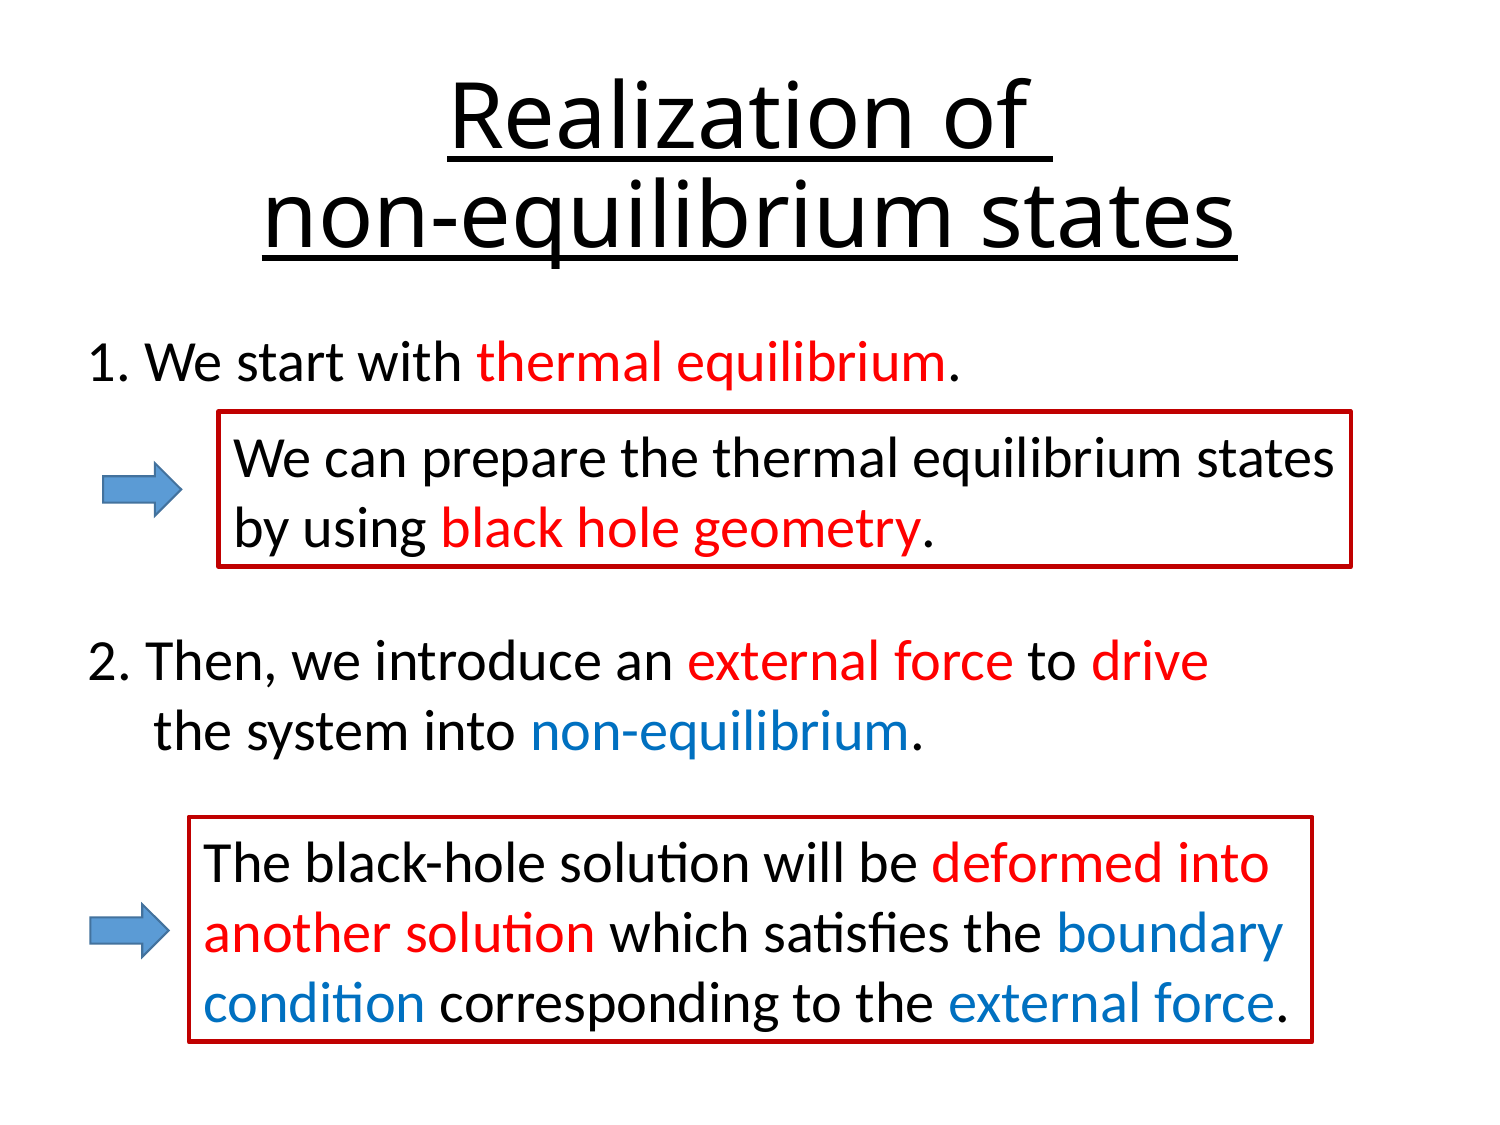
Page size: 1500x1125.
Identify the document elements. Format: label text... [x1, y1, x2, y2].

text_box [103, 411, 1358, 569]
text_box 1. We start with thermal equilibrium. [72, 315, 978, 401]
title Realization of non-equilibrium states [103, 59, 1397, 278]
text_box 2. Then, we introduce an external force to drive the system into non-equilibrium. [72, 614, 1238, 770]
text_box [90, 816, 1320, 1045]
